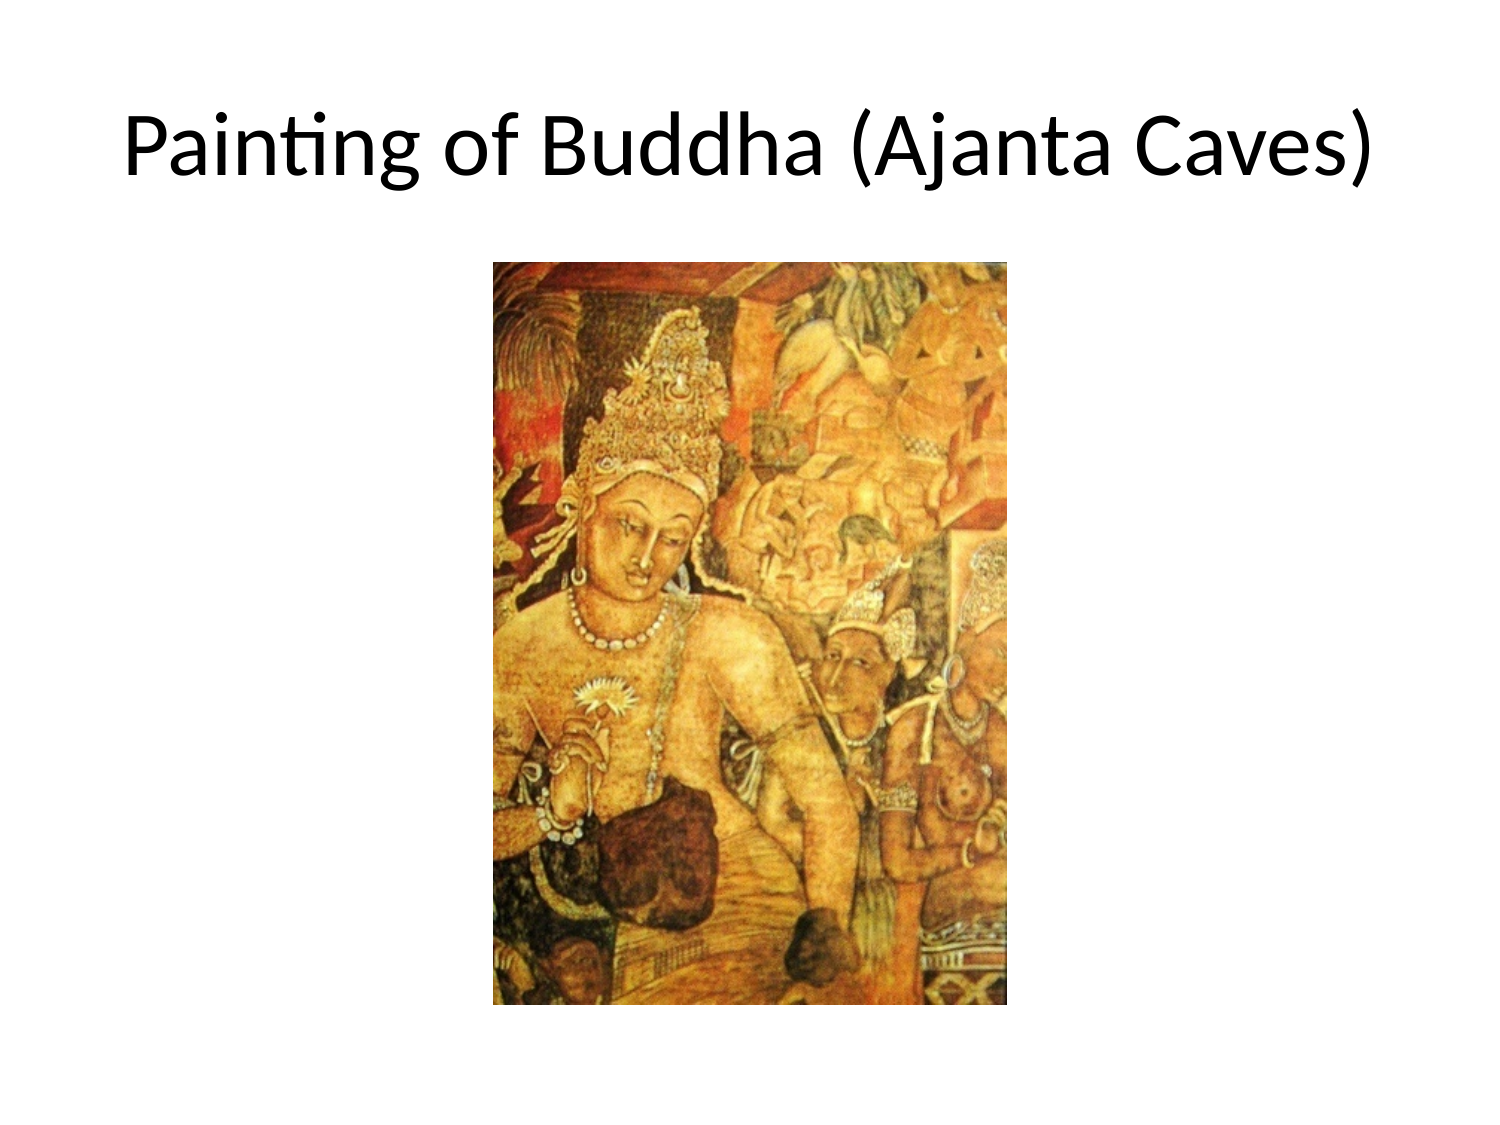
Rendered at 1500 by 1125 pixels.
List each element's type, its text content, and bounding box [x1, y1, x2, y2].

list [493, 262, 1007, 1006]
title Painting of Buddha (Ajanta Caves) [75, 45, 1425, 233]
